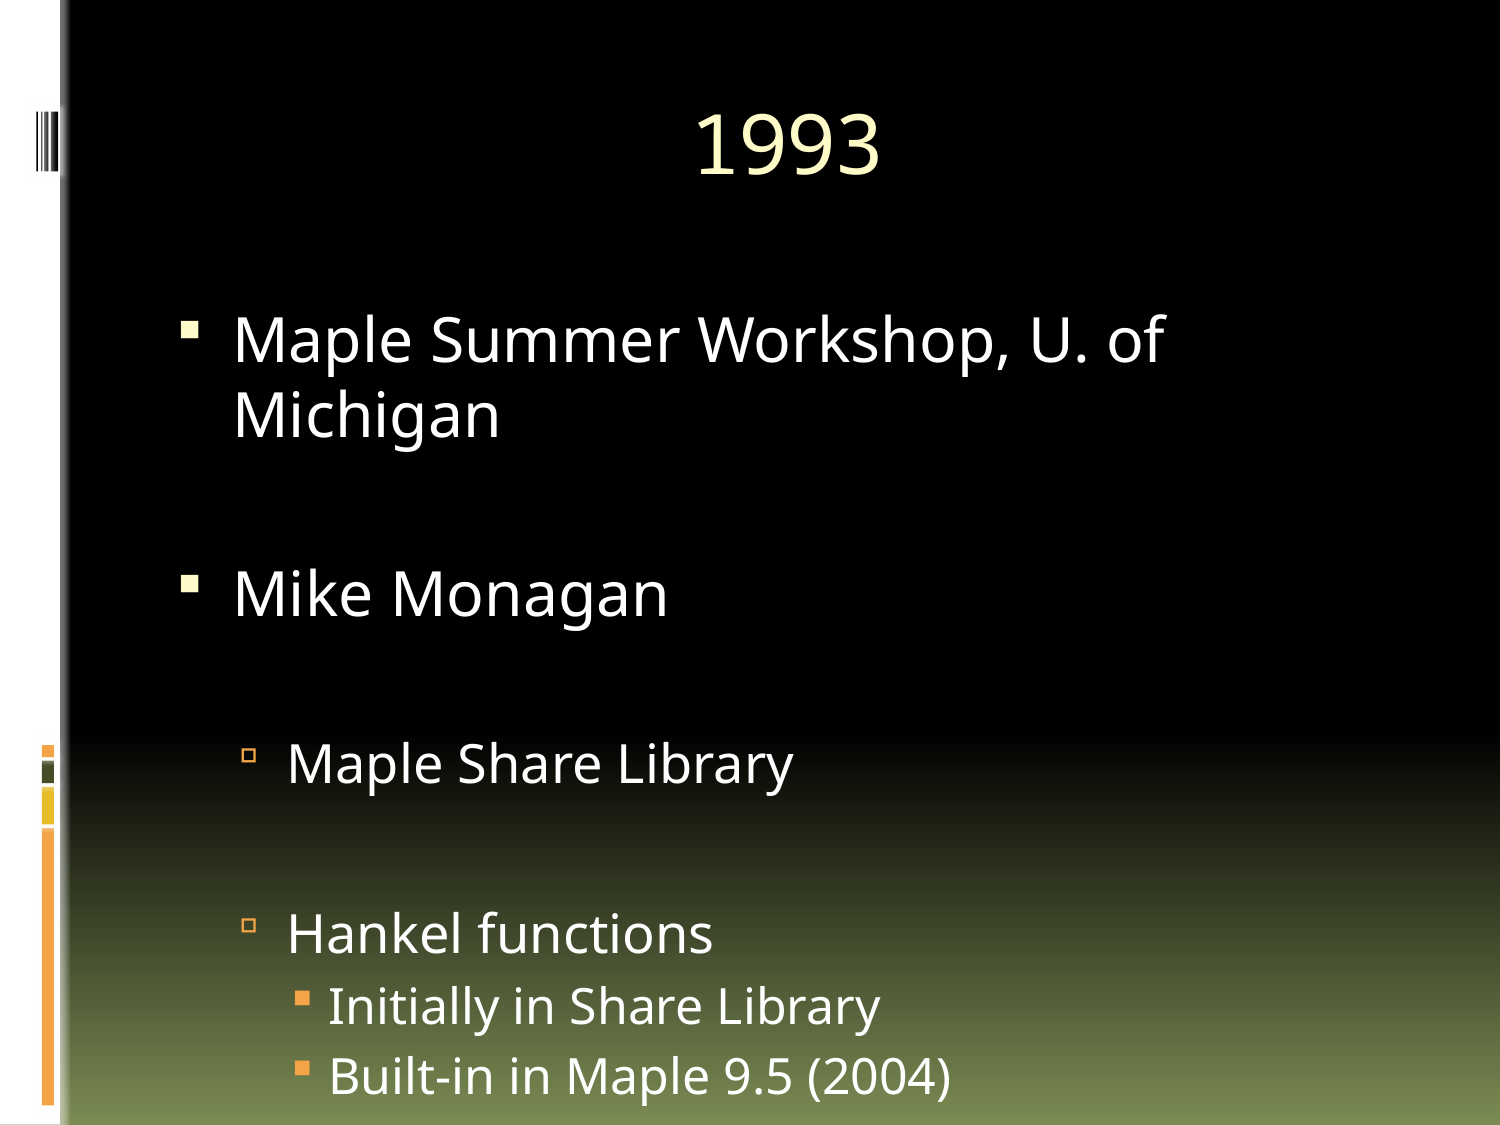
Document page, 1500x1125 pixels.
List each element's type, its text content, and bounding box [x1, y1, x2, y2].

list Maple Summer Workshop, U. of Michigan Mike Monagan Maple Share Library Hankel functions Initially in Share Library Built-in in Maple 9.5 (2004) [150, 292, 1425, 1043]
title 1993 [150, 83, 1425, 234]
